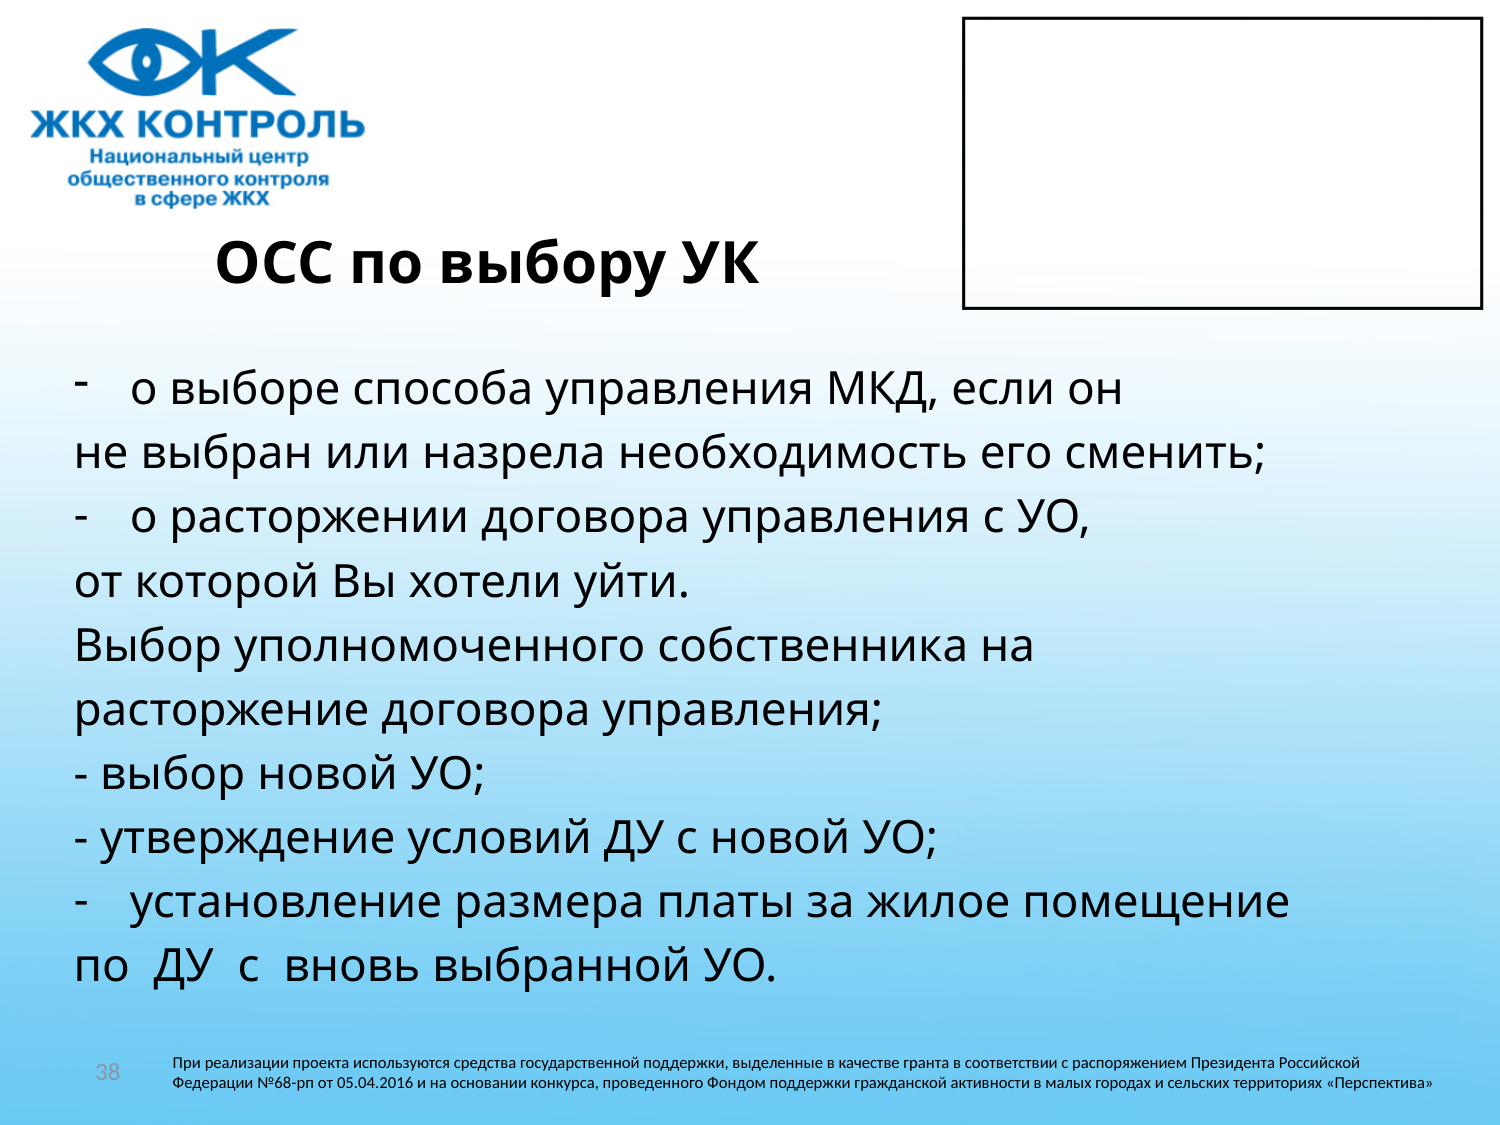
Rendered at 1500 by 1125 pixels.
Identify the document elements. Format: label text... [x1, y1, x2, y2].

list о выборе способа управления МКД, если он не выбран или назрела необходимость его сменить; о расторжении договора управления с УО, от которой Вы хотели уйти. Выбор уполномоченного собственника на расторжение договора управления; - выбор новой УО; - утверждение условий ДУ с новой УО; установление размера платы за жилое помещение по ДУ с вновь выбранной УО. [58, 351, 1477, 1020]
slide_number 38 [53, 1040, 136, 1100]
title ОСС по выбору УК [17, 208, 957, 313]
picture [0, 0, 1500, 1125]
